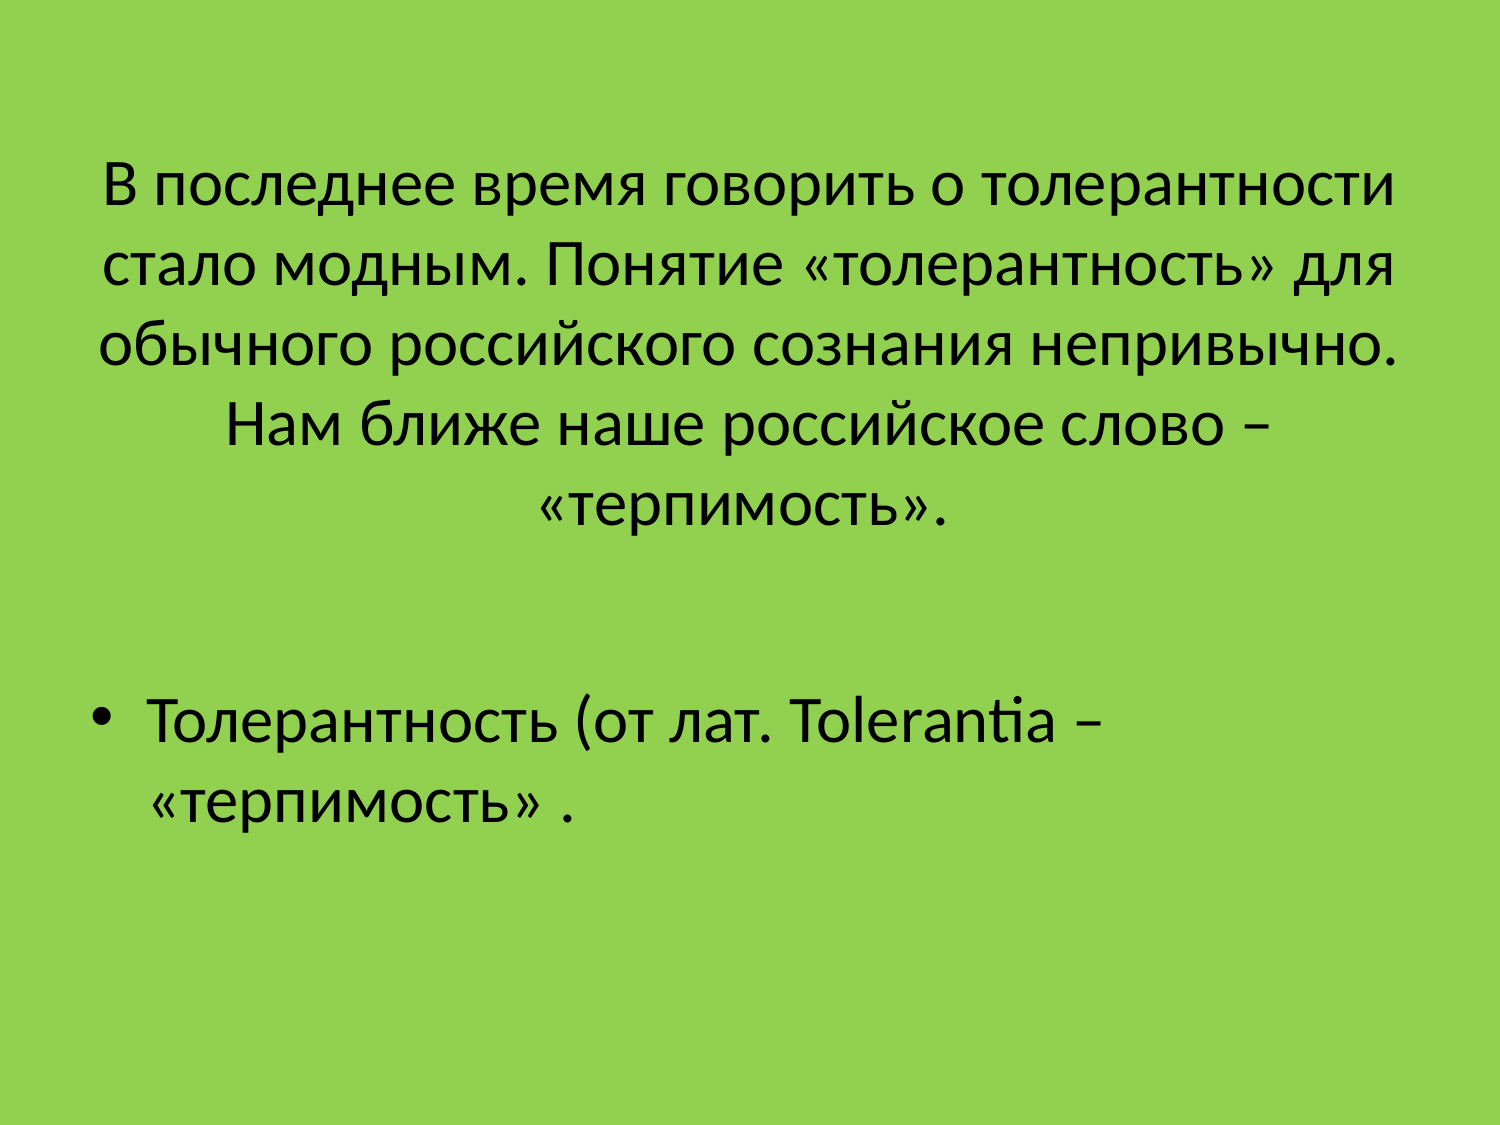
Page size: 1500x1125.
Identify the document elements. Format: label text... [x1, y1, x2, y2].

list Толерантность (от лат. Tolerantia – «терпимость» . [75, 667, 1425, 1005]
title В последнее время говорить о толерантности стало модным. Понятие «толерантность» для обычного российского сознания непривычно. Нам ближе наше российское слово – «терпимость». [75, 45, 1425, 633]
